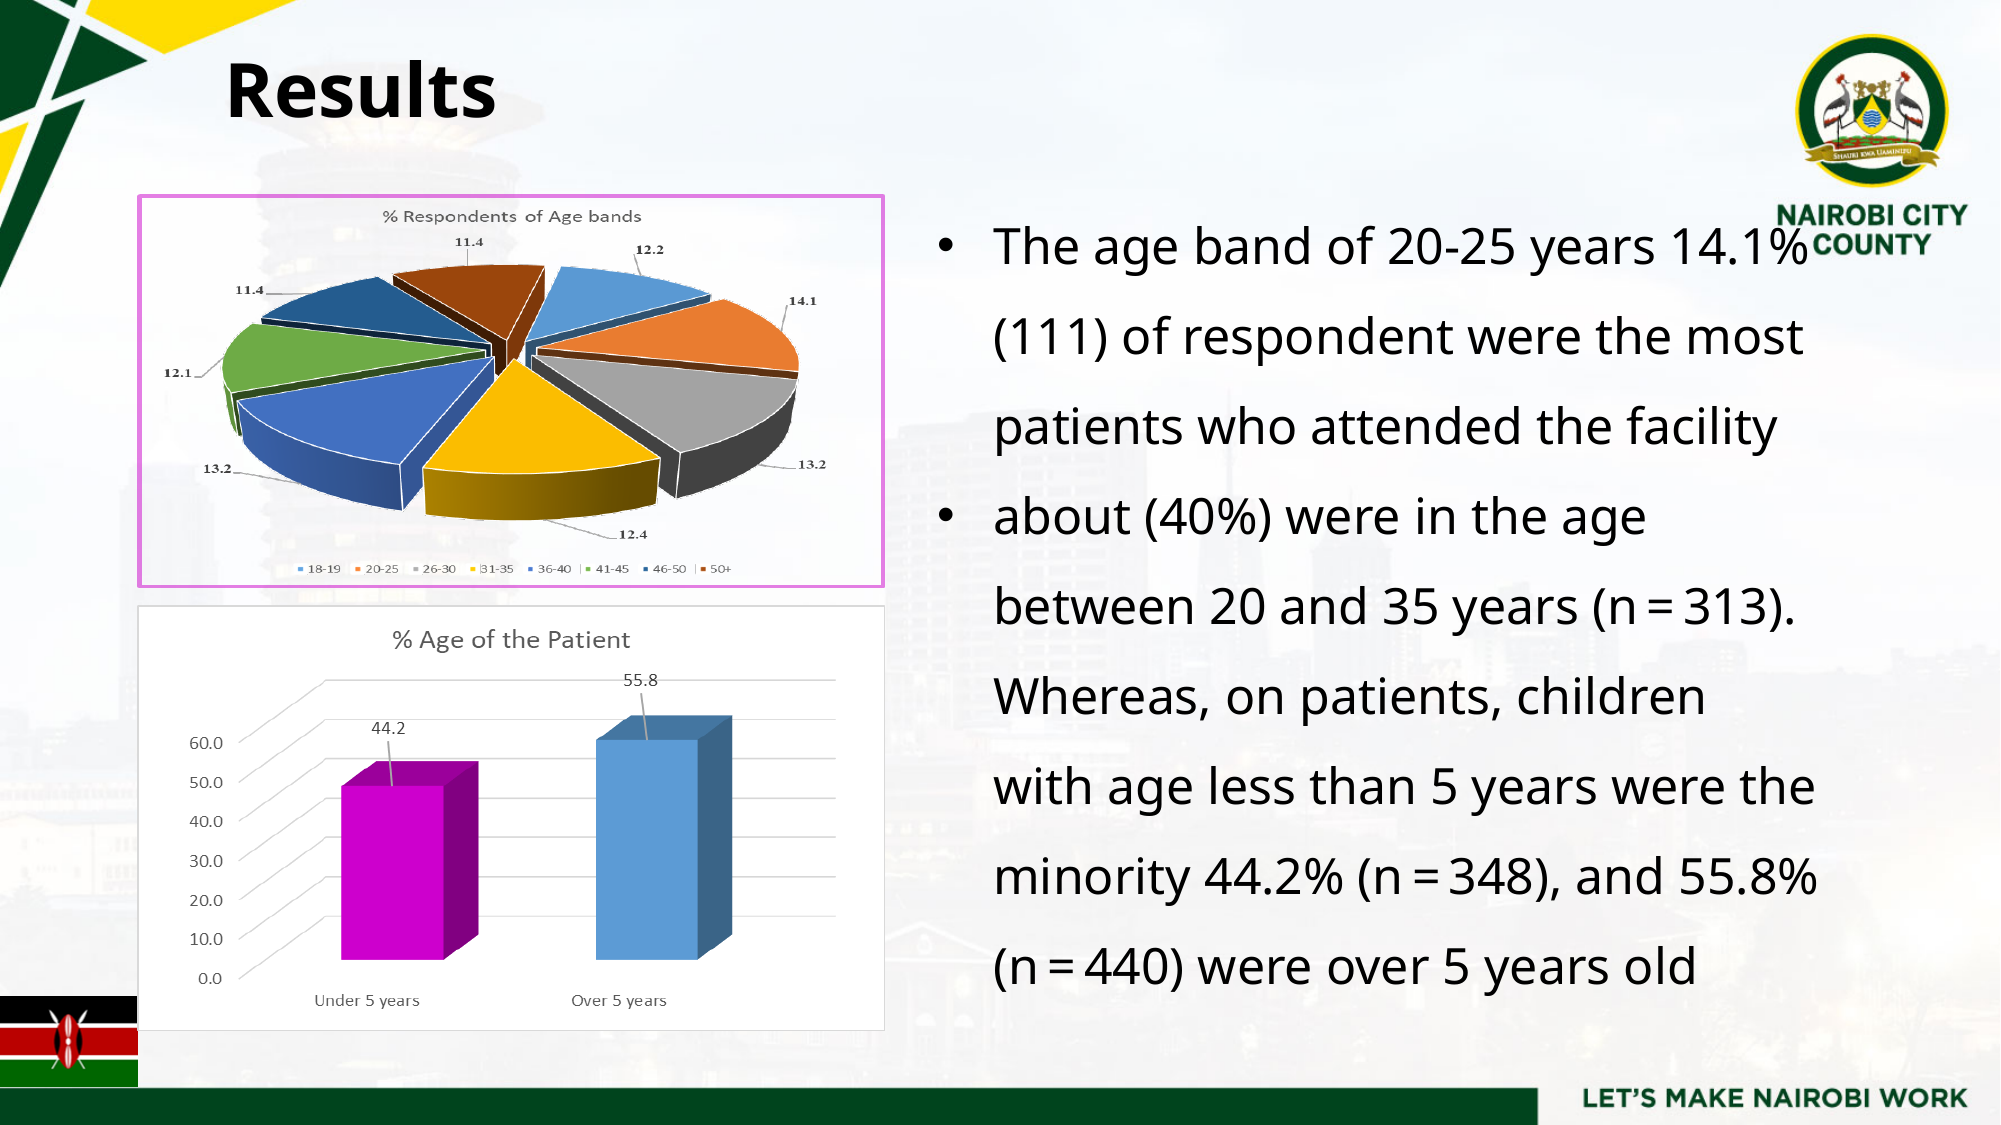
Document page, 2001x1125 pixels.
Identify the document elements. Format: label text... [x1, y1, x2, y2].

picture [0, 0, 2001, 1125]
text_box The age band of 20-25 years 14.1% (111) of respondent were the most patients who attended the facility about (40%) were in the age between 20 and 35 years (n = 313). Whereas, on patients, children with age less than 5 years were the minority 44.2% (n = 348), and 55.8% (n = 440) were over 5 years old [922, 176, 1836, 1002]
title Results [209, 45, 1675, 176]
list [137, 176, 1863, 1014]
